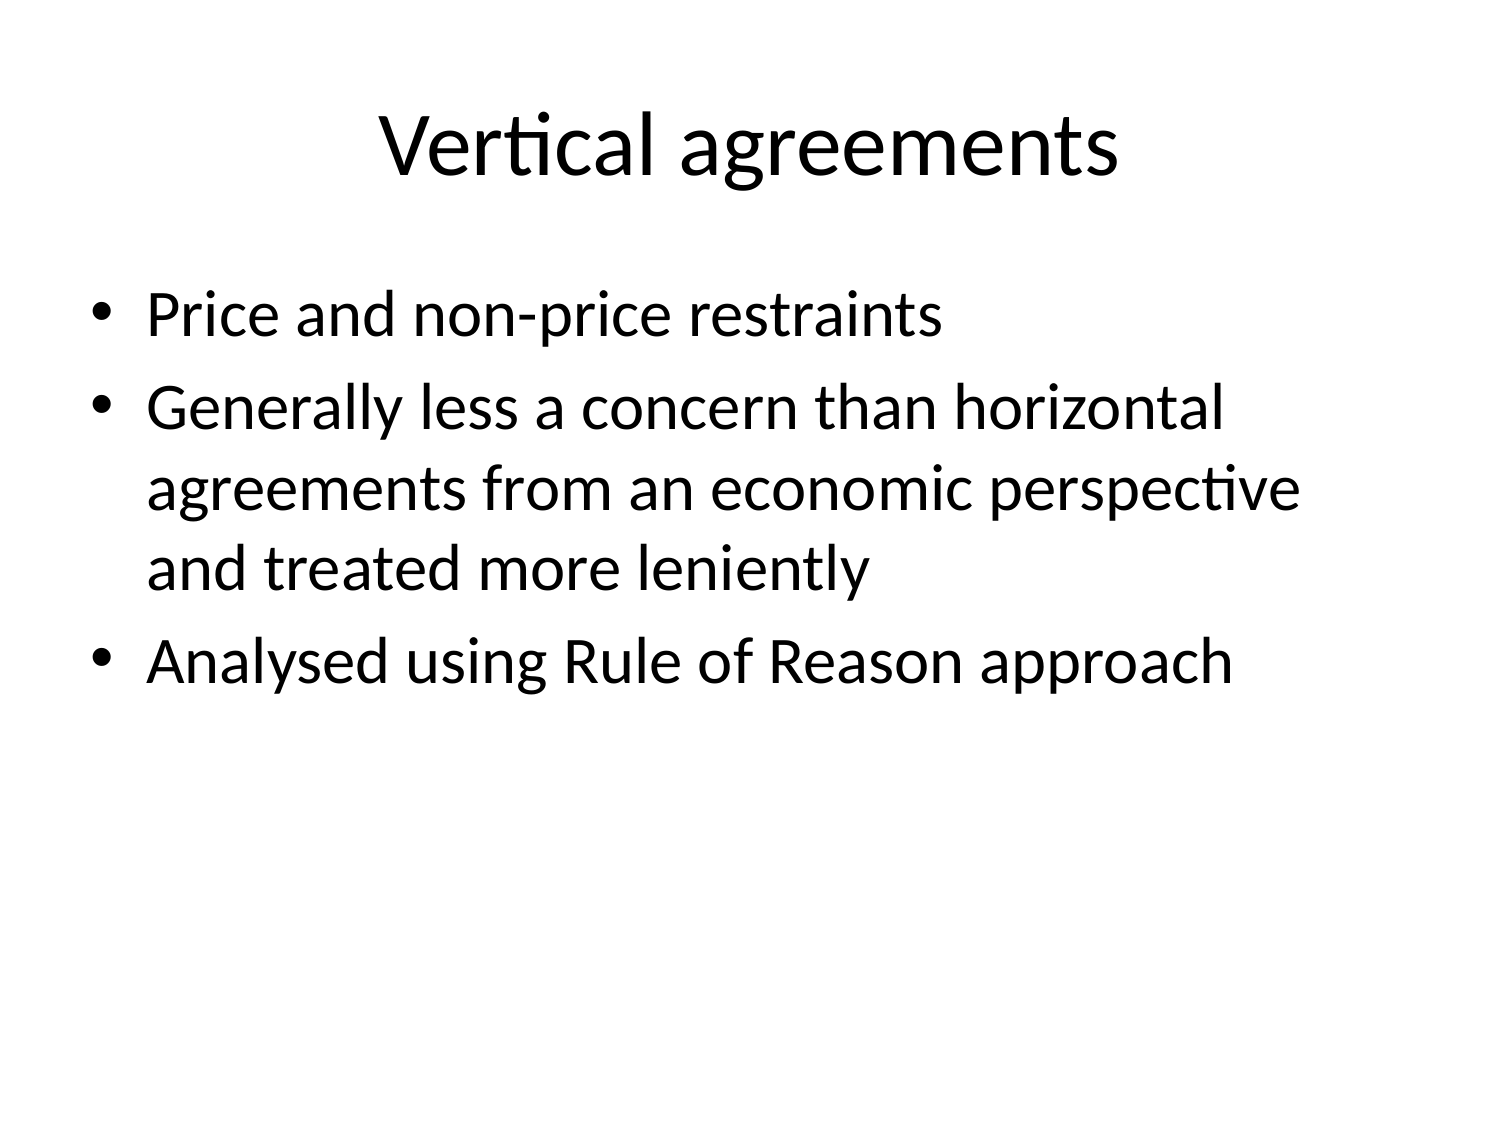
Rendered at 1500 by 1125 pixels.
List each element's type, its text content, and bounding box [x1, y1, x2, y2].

title Vertical agreements [75, 45, 1425, 233]
list Price and non-price restraints Generally less a concern than horizontal agreements from an economic perspective and treated more leniently Analysed using Rule of Reason approach [75, 262, 1425, 1005]
